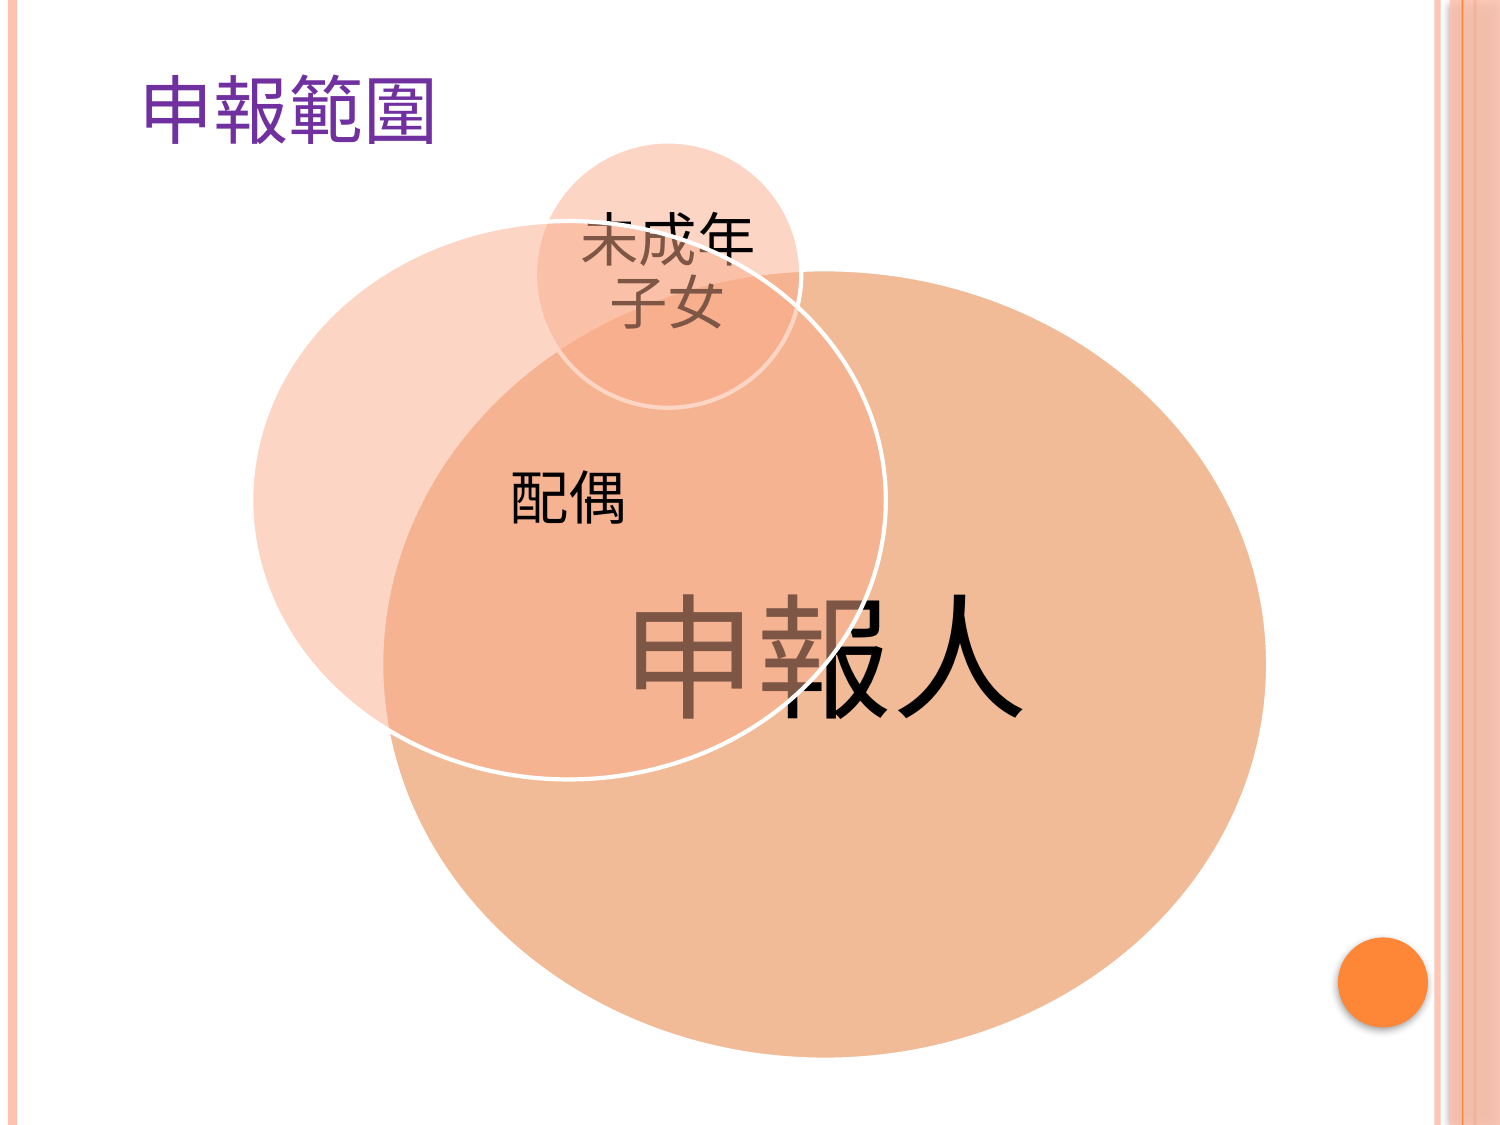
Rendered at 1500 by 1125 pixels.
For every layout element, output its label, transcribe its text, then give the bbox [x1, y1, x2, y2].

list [61, 102, 1363, 1064]
title 申報範圍 [123, 45, 1300, 98]
